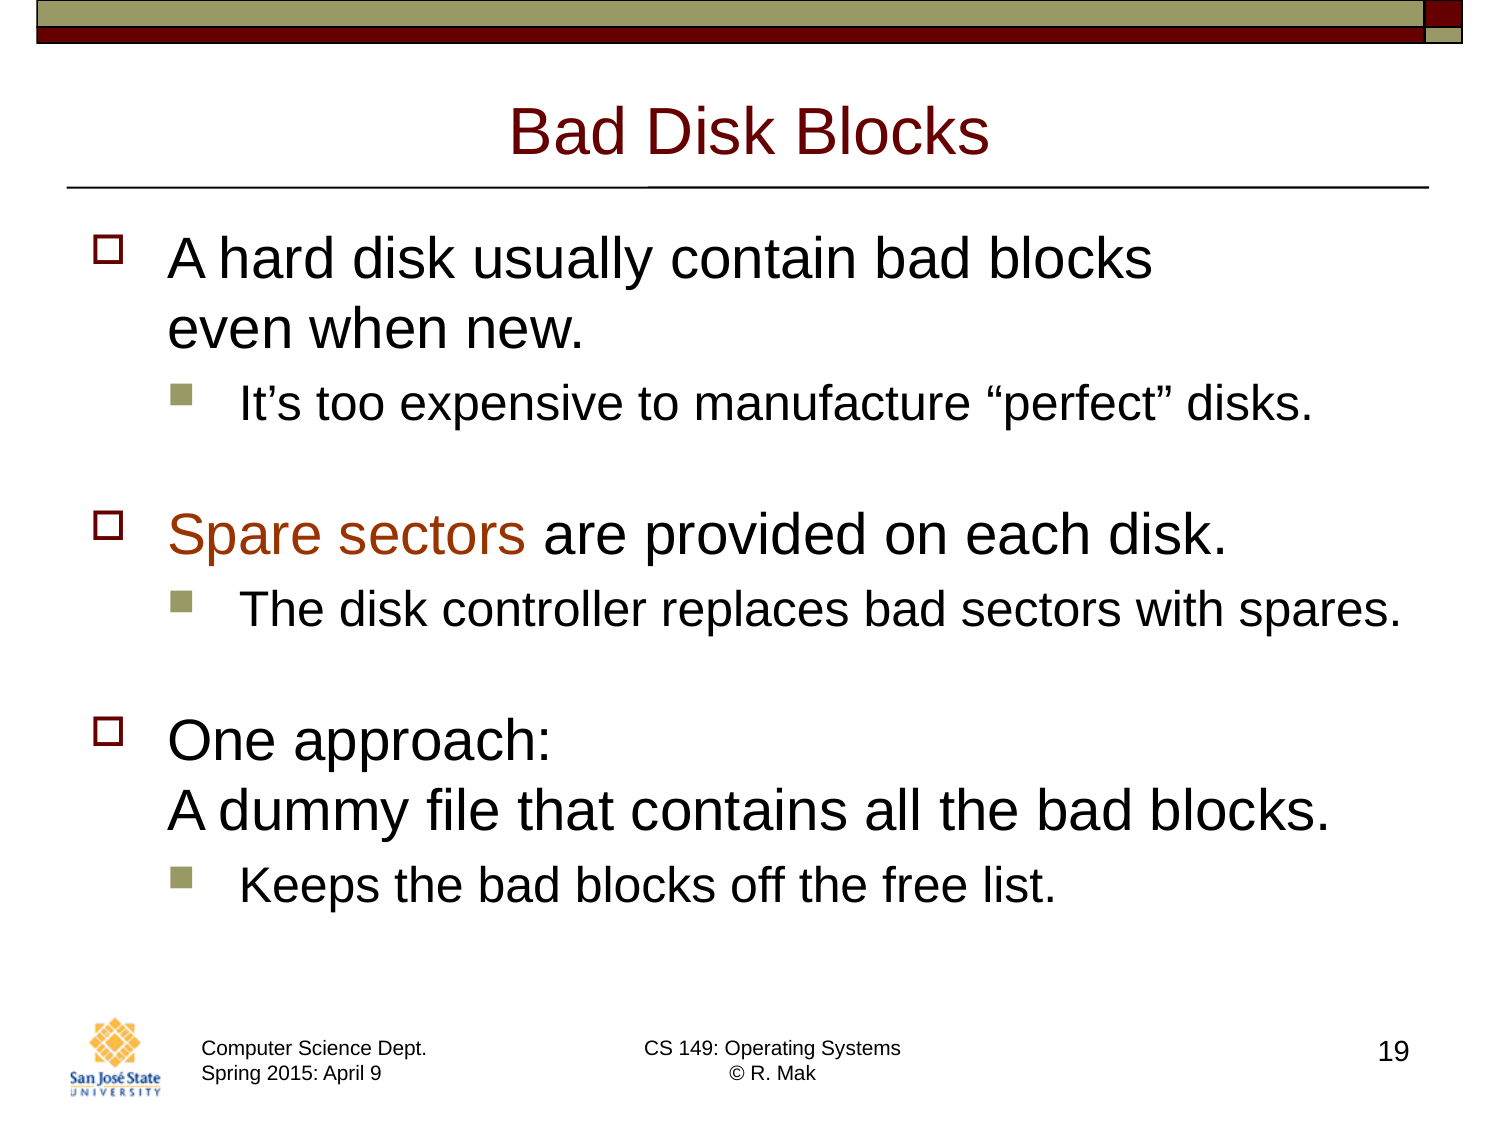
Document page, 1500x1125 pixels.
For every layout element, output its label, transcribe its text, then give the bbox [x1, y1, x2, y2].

list A hard disk usually contain bad blocks even when new. It’s too expensive to manufacture “perfect” disks. Spare sectors are provided on each disk. The disk controller replaces bad sectors with spares. One approach: A dummy file that contains all the bad blocks. Keeps the bad blocks off the free list. [75, 212, 1425, 1006]
slide_number 19 [1112, 1025, 1425, 1100]
title Bad Disk Blocks [75, 67, 1425, 175]
picture [60, 1012, 166, 1112]
